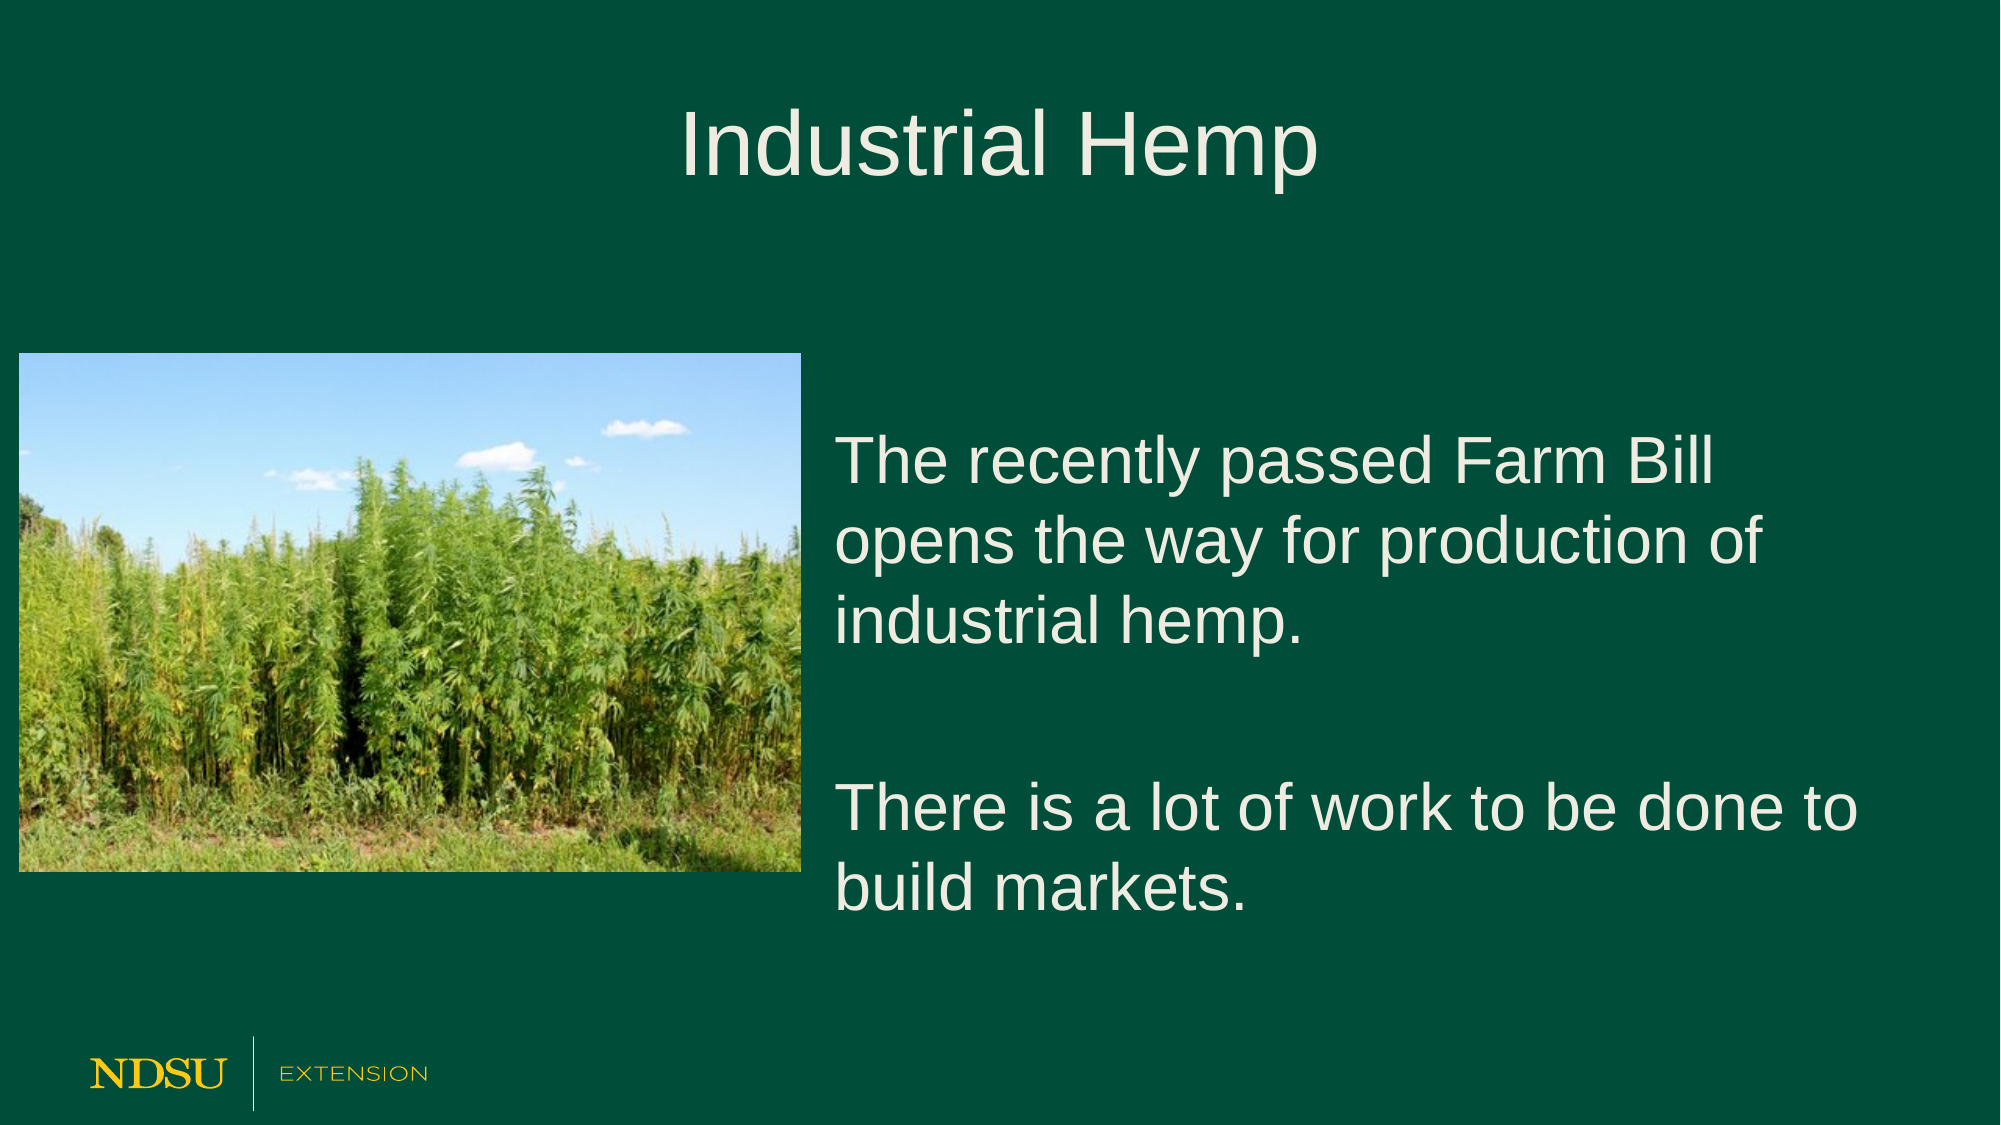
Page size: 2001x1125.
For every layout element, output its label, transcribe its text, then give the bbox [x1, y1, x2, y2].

picture [19, 353, 802, 872]
list The recently passed Farm Bill opens the way for production of industrial hemp. There is a lot of work to be done to build markets. [819, 409, 1929, 1125]
title Industrial Hemp [99, 45, 1900, 233]
